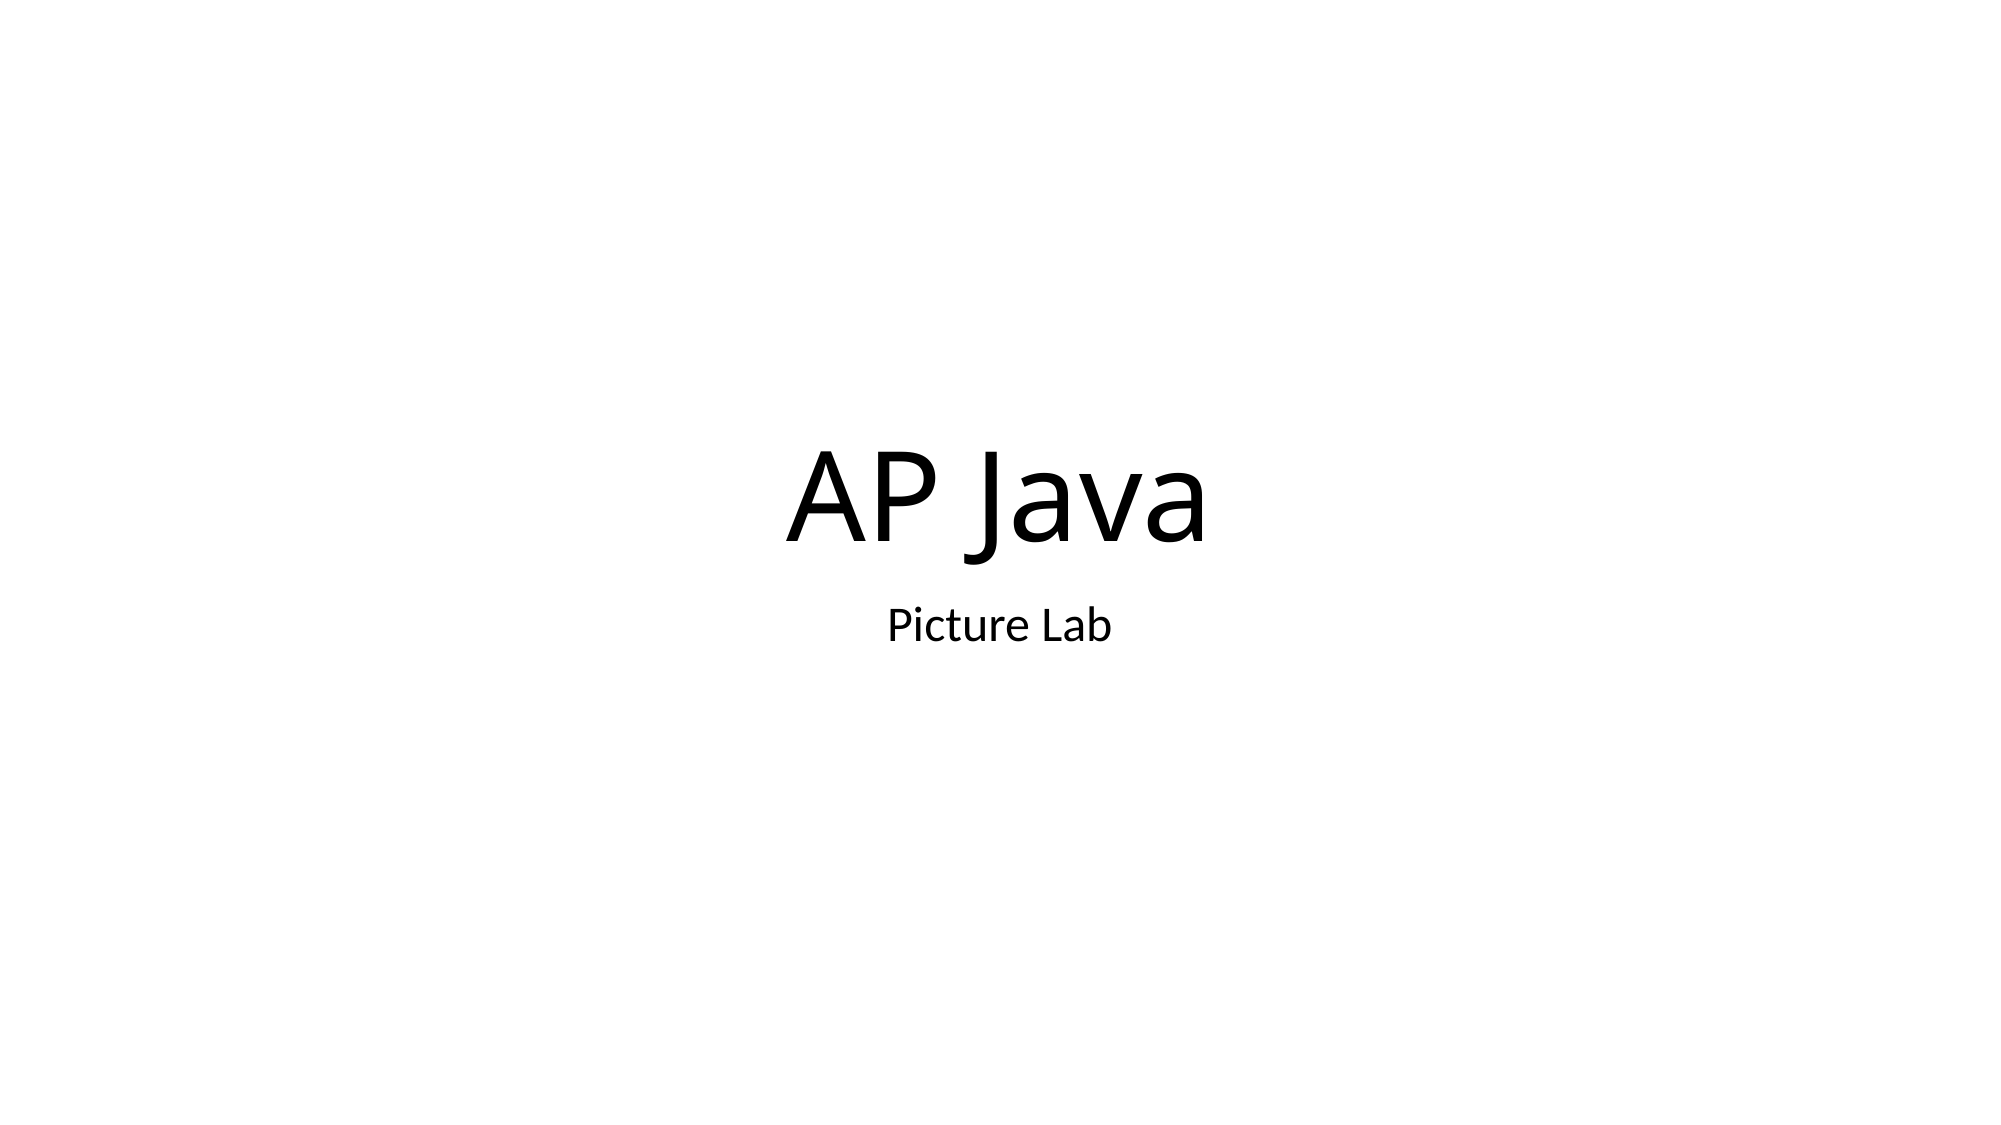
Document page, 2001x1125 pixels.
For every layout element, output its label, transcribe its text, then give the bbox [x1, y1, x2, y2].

title AP Java [249, 184, 1750, 576]
subtitle Picture Lab [249, 590, 1750, 863]
